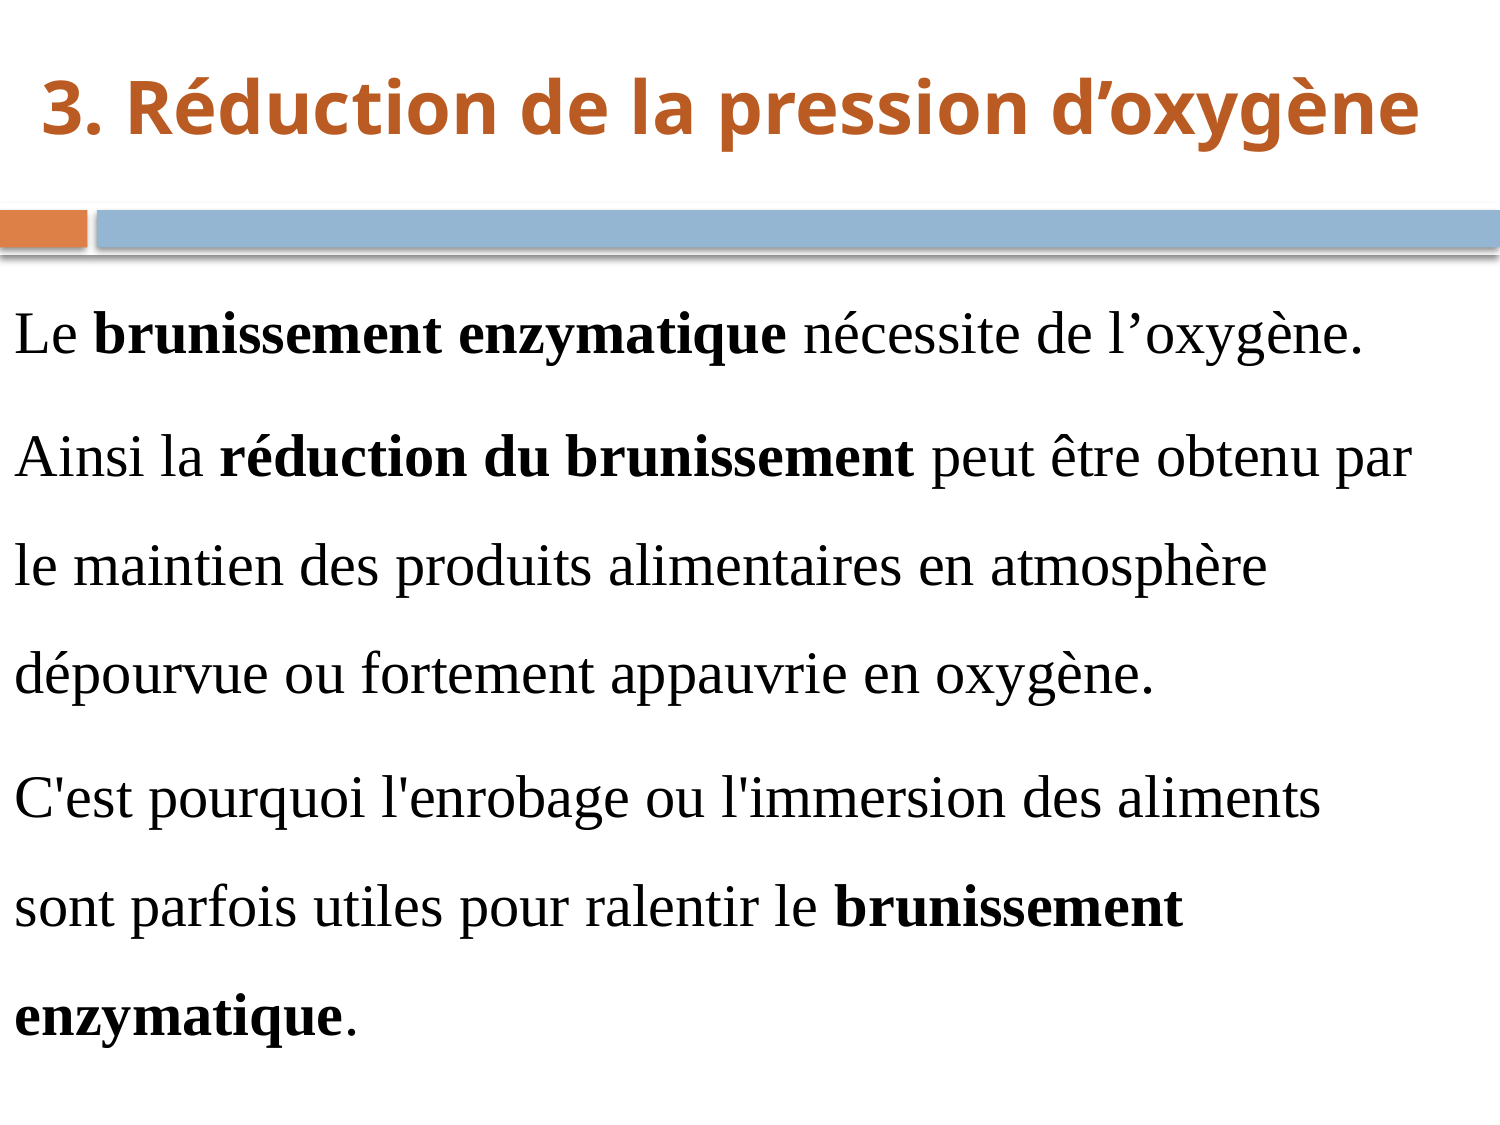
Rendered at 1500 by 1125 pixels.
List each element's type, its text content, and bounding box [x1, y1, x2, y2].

title 3. Réduction de la pression d’oxygène [0, 23, 1465, 186]
list Le brunissement enzymatique nécessite de l’oxygène. Ainsi la réduction du brunissement peut être obtenu par le maintien des produits alimentaires en atmosphère dépourvue ou fortement appauvrie en oxygène. C'est pourquoi l'enrobage ou l'immersion des aliments sont parfois utiles pour ralentir le brunissement enzymatique. [0, 248, 1430, 1064]
